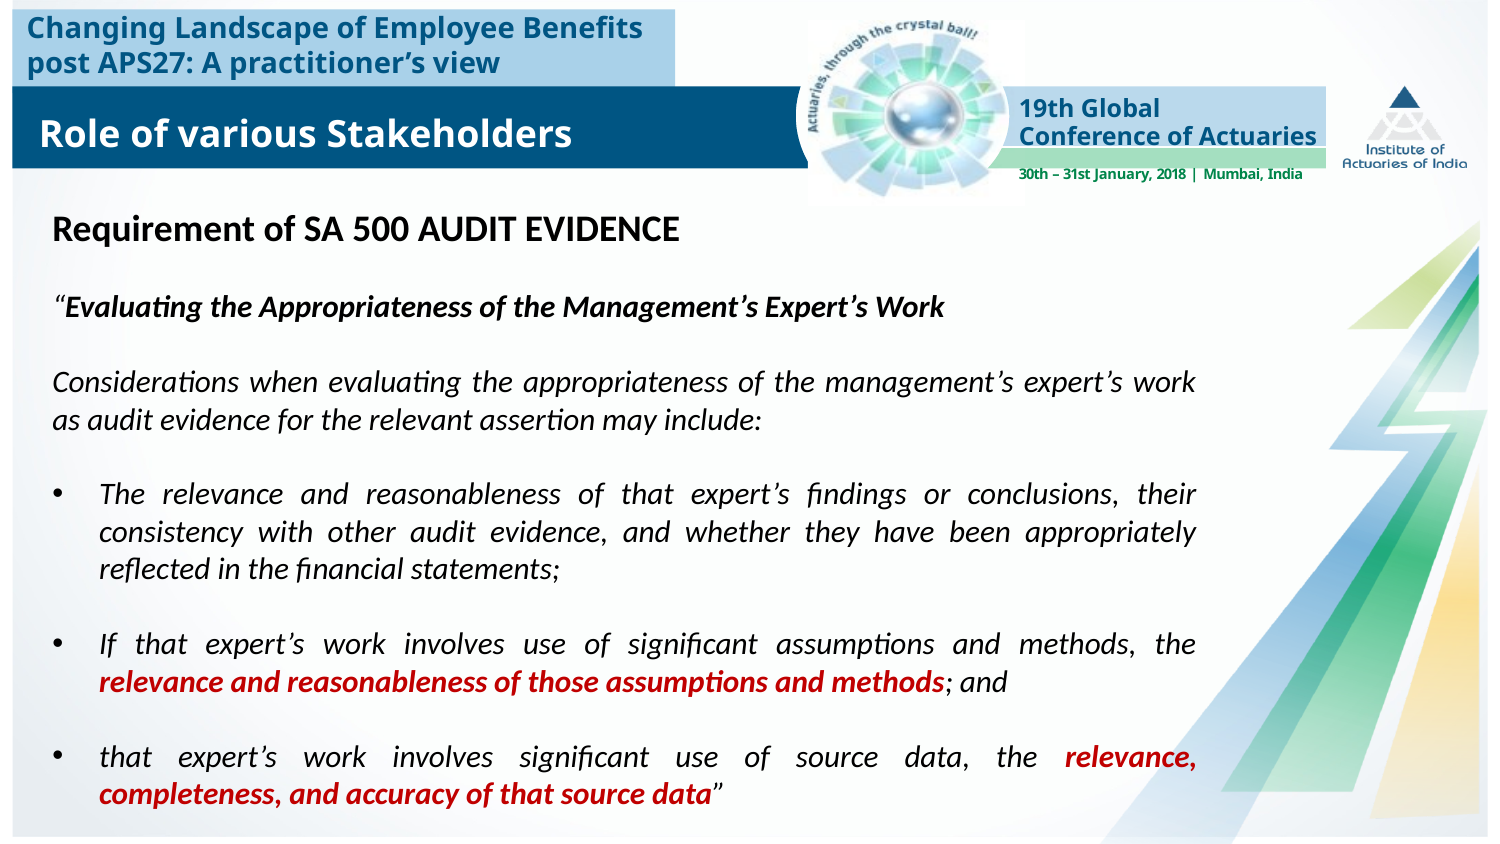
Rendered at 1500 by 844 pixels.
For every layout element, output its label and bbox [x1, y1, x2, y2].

text_box [807, 20, 1488, 844]
picture [12, 0, 1488, 837]
